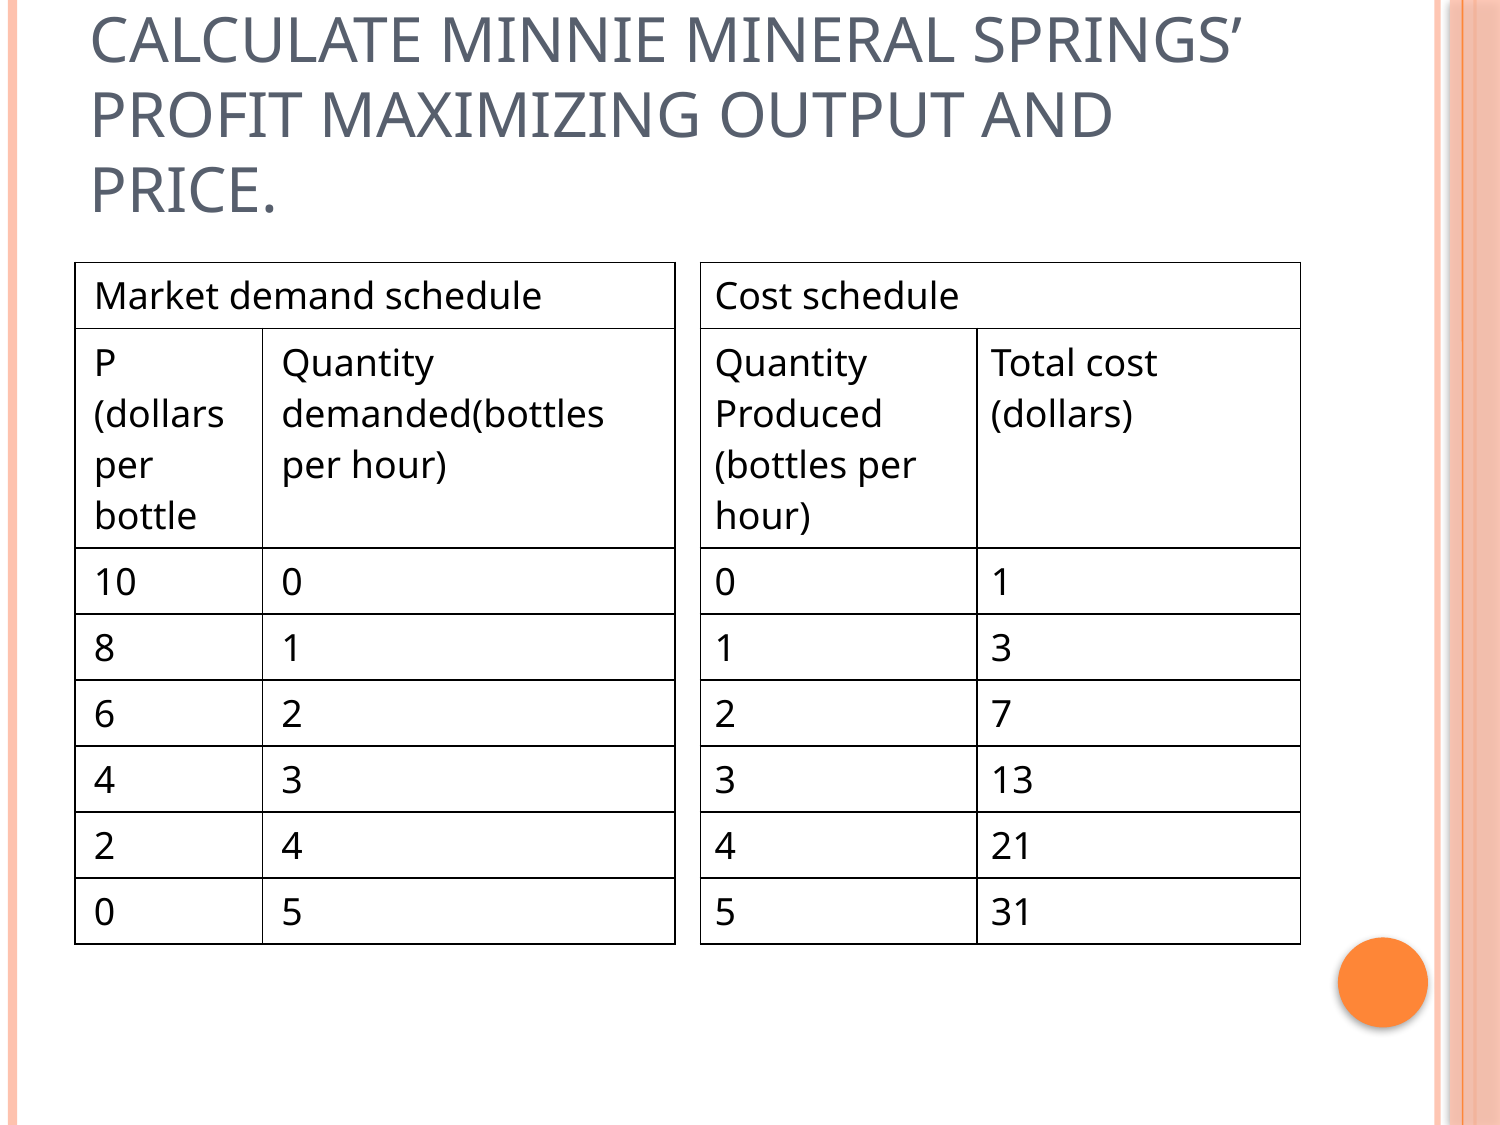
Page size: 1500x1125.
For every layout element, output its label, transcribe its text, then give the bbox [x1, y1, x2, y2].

table_cell 31 [978, 879, 1300, 943]
table_cell Total cost (dollars) [978, 329, 1300, 547]
table_cell 4 [701, 813, 976, 877]
table_cell 3 [978, 615, 1300, 679]
table_cell 5 [263, 879, 674, 943]
table_cell 4 [263, 813, 674, 877]
table_header Cost schedule [701, 263, 1300, 328]
table_cell 2 [76, 813, 262, 877]
table_cell 2 [701, 681, 976, 745]
table_cell 5 [701, 879, 976, 943]
table_cell 13 [978, 747, 1300, 811]
title Calculate Minnie Mineral Springs’ profit maximizing output and price. [75, 45, 1300, 233]
table_cell 4 [76, 747, 262, 811]
table_cell 2 [263, 681, 674, 745]
table_cell 0 [701, 549, 976, 613]
table_cell 7 [978, 681, 1300, 745]
table_cell Quantity demanded(bottles per hour) [263, 329, 674, 547]
table_cell 10 [76, 549, 262, 613]
table_cell 0 [76, 879, 262, 943]
table_cell 6 [76, 681, 262, 745]
table_header Market demand schedule [76, 263, 674, 328]
table_cell 8 [76, 615, 262, 679]
table_cell P (dollars per bottle [76, 329, 262, 547]
table_cell 1 [701, 615, 976, 679]
table_cell 1 [263, 615, 674, 679]
table_cell 3 [701, 747, 976, 811]
table_cell 3 [263, 747, 674, 811]
table_cell 21 [978, 813, 1300, 877]
table_cell Quantity Produced (bottles per hour) [701, 329, 976, 547]
table_cell 1 [978, 549, 1300, 613]
table_cell 0 [263, 549, 674, 613]
